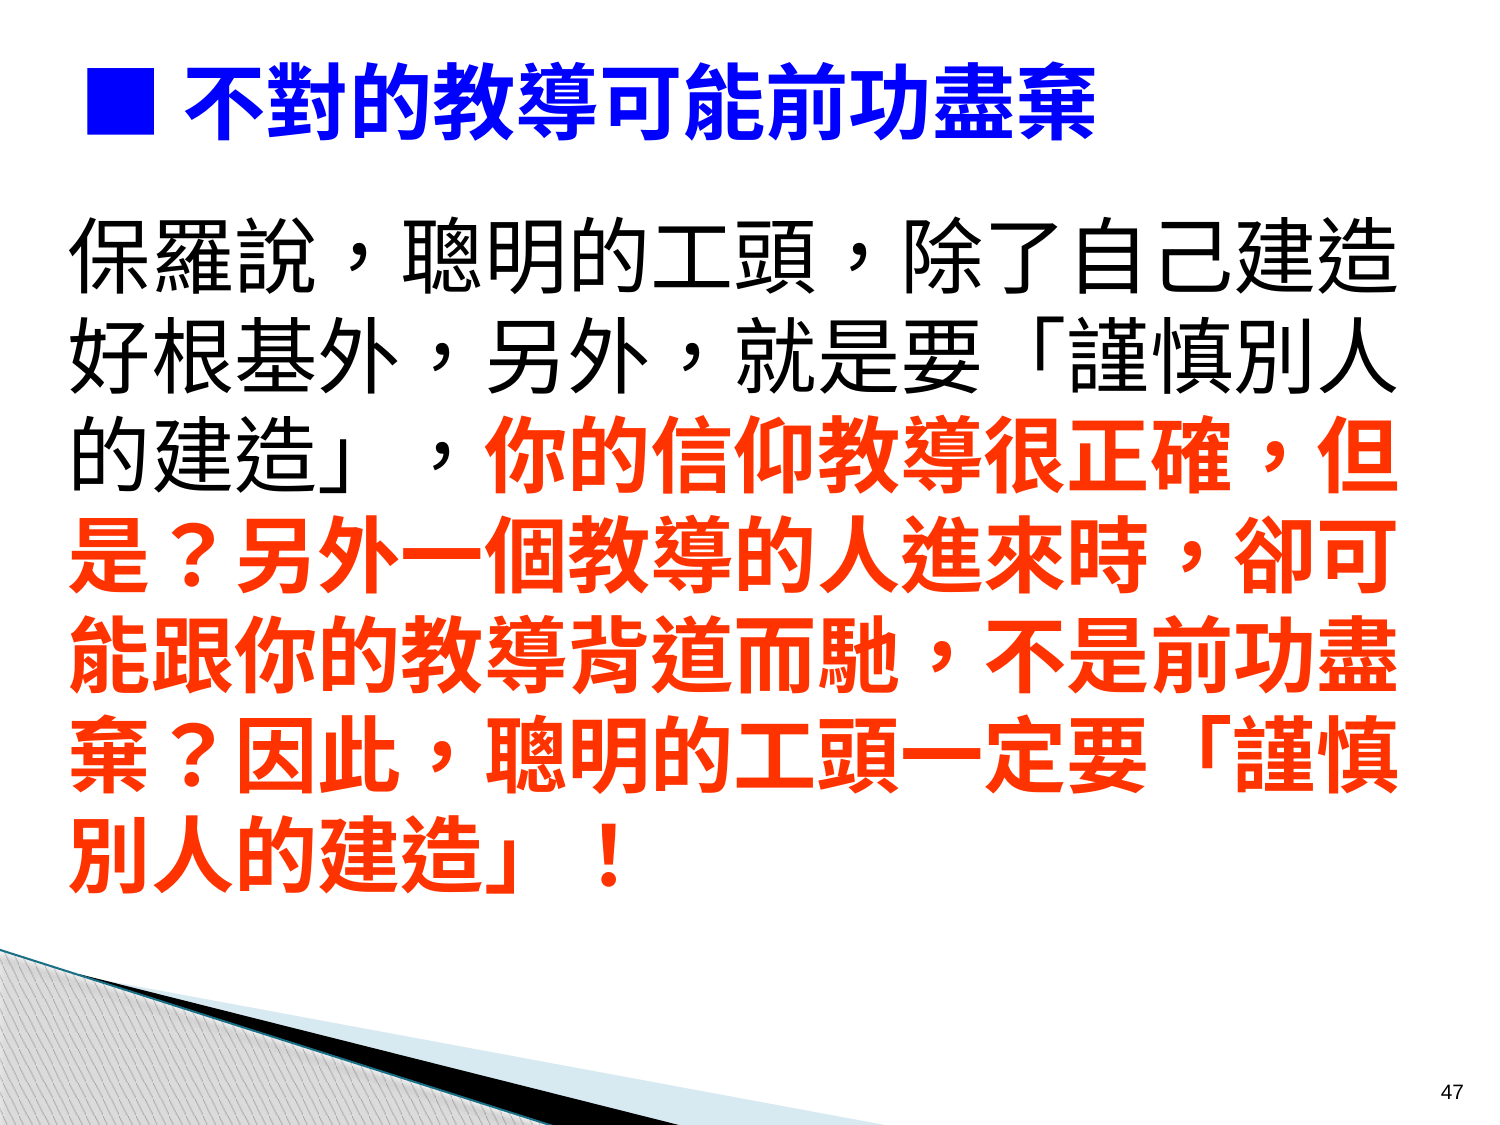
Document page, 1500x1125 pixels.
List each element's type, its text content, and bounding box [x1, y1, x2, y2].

slide_number 47 [1418, 1051, 1479, 1112]
text_box 保羅說，聰明的工頭，除了自己建造好根基外，另外，就是要「謹慎別人的建造」，你的信仰教導很正確，但是？另外一個教導的人進來時，卻可能跟你的教導背道而馳，不是前功盡棄？因此，聰明的工頭一定要「謹慎別人的建造」！ [53, 196, 1436, 911]
text_box ■不對的教導可能前功盡棄 [64, 42, 1400, 158]
